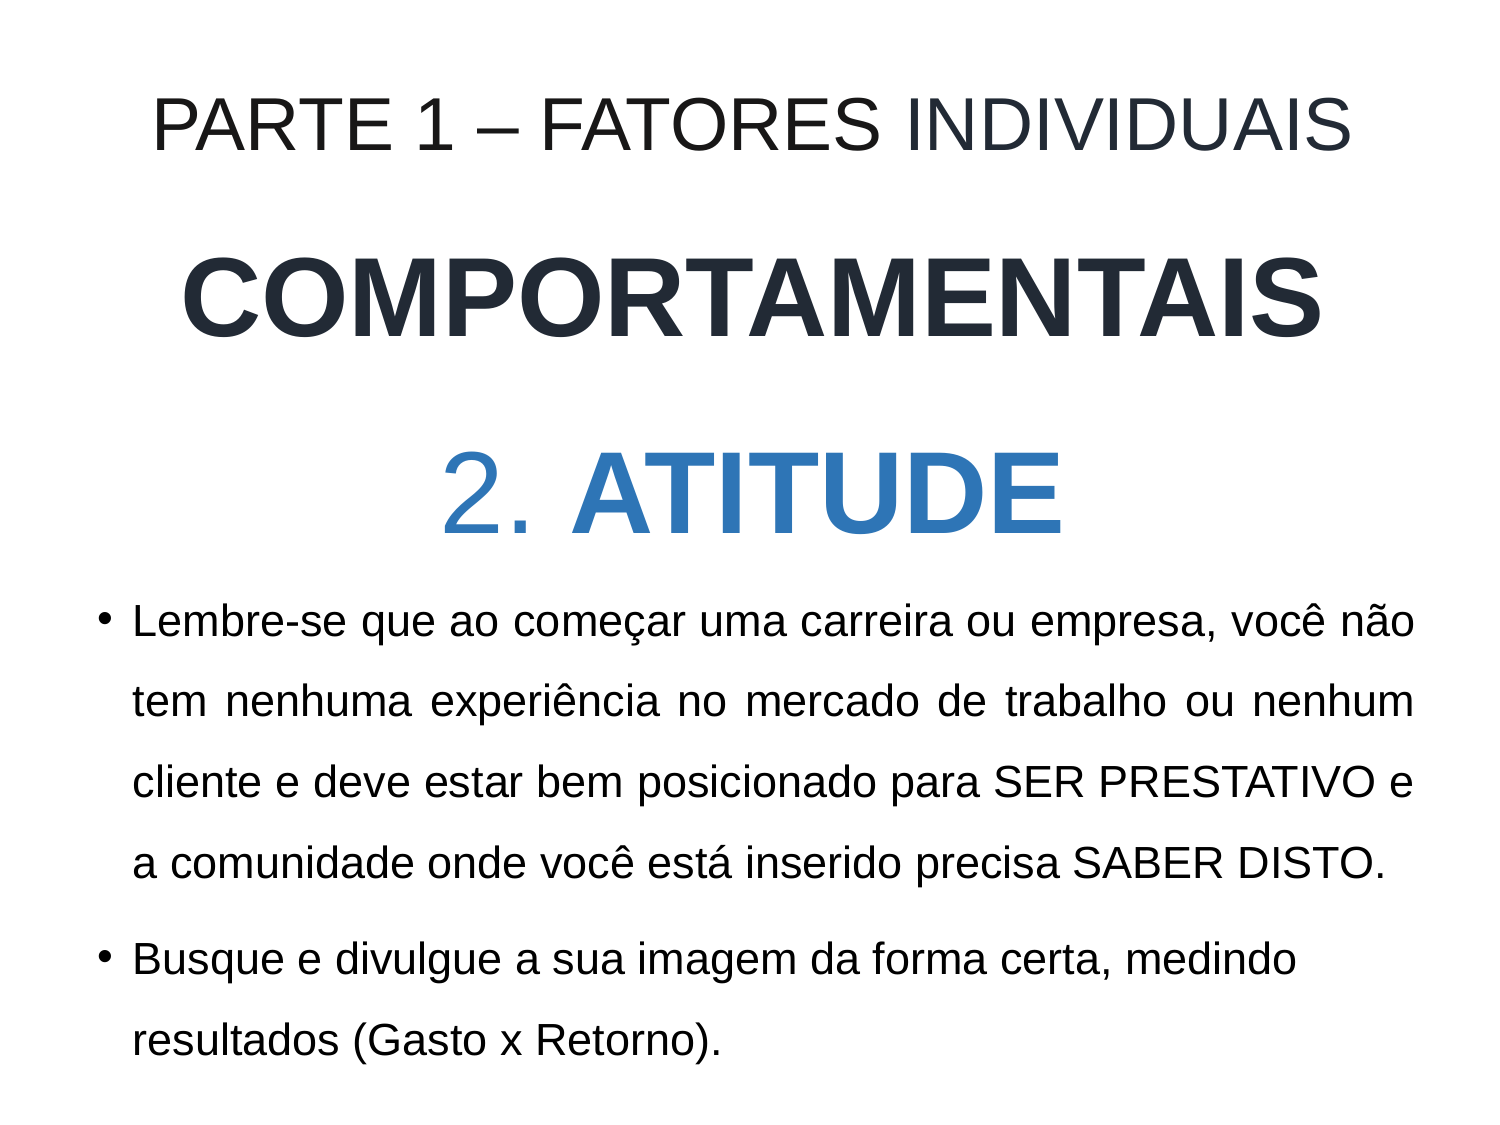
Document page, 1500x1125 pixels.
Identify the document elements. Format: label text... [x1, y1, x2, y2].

title PARTE 1 – FATORES INDIVIDUAIS COMPORTAMENTAIS 2. ATITUDE [15, 5, 1490, 640]
list Lembre-se que ao começar uma carreira ou empresa, você não tem nenhuma experiência no mercado de trabalho ou nenhum cliente e deve estar bem posicionado para SER PRESTATIVO e a comunidade onde você está inserido precisa SABER DISTO. Busque e divulgue a sua imagem da forma certa, medindo resultados (Gasto x Retorno). [82, 556, 1431, 1125]
